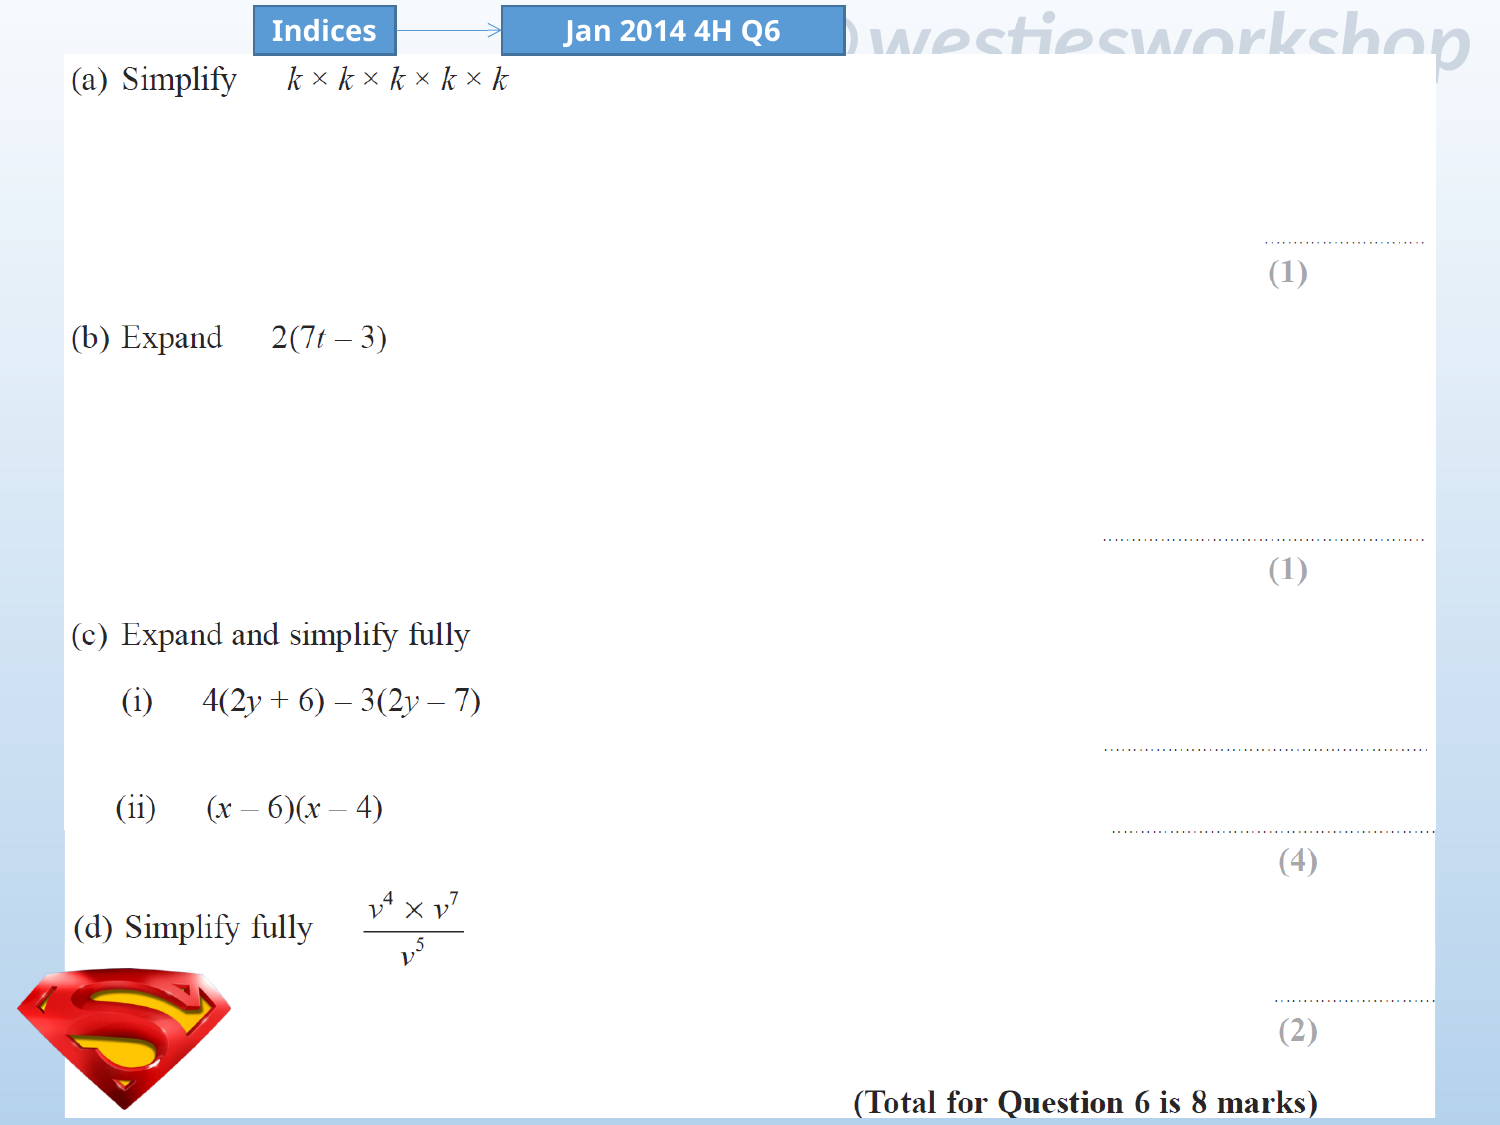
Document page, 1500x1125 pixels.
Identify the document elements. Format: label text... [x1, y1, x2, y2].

text_box Jan 2014 4H Q6 [501, 5, 846, 54]
text_box Indices [253, 5, 397, 54]
picture [17, 54, 1436, 1118]
